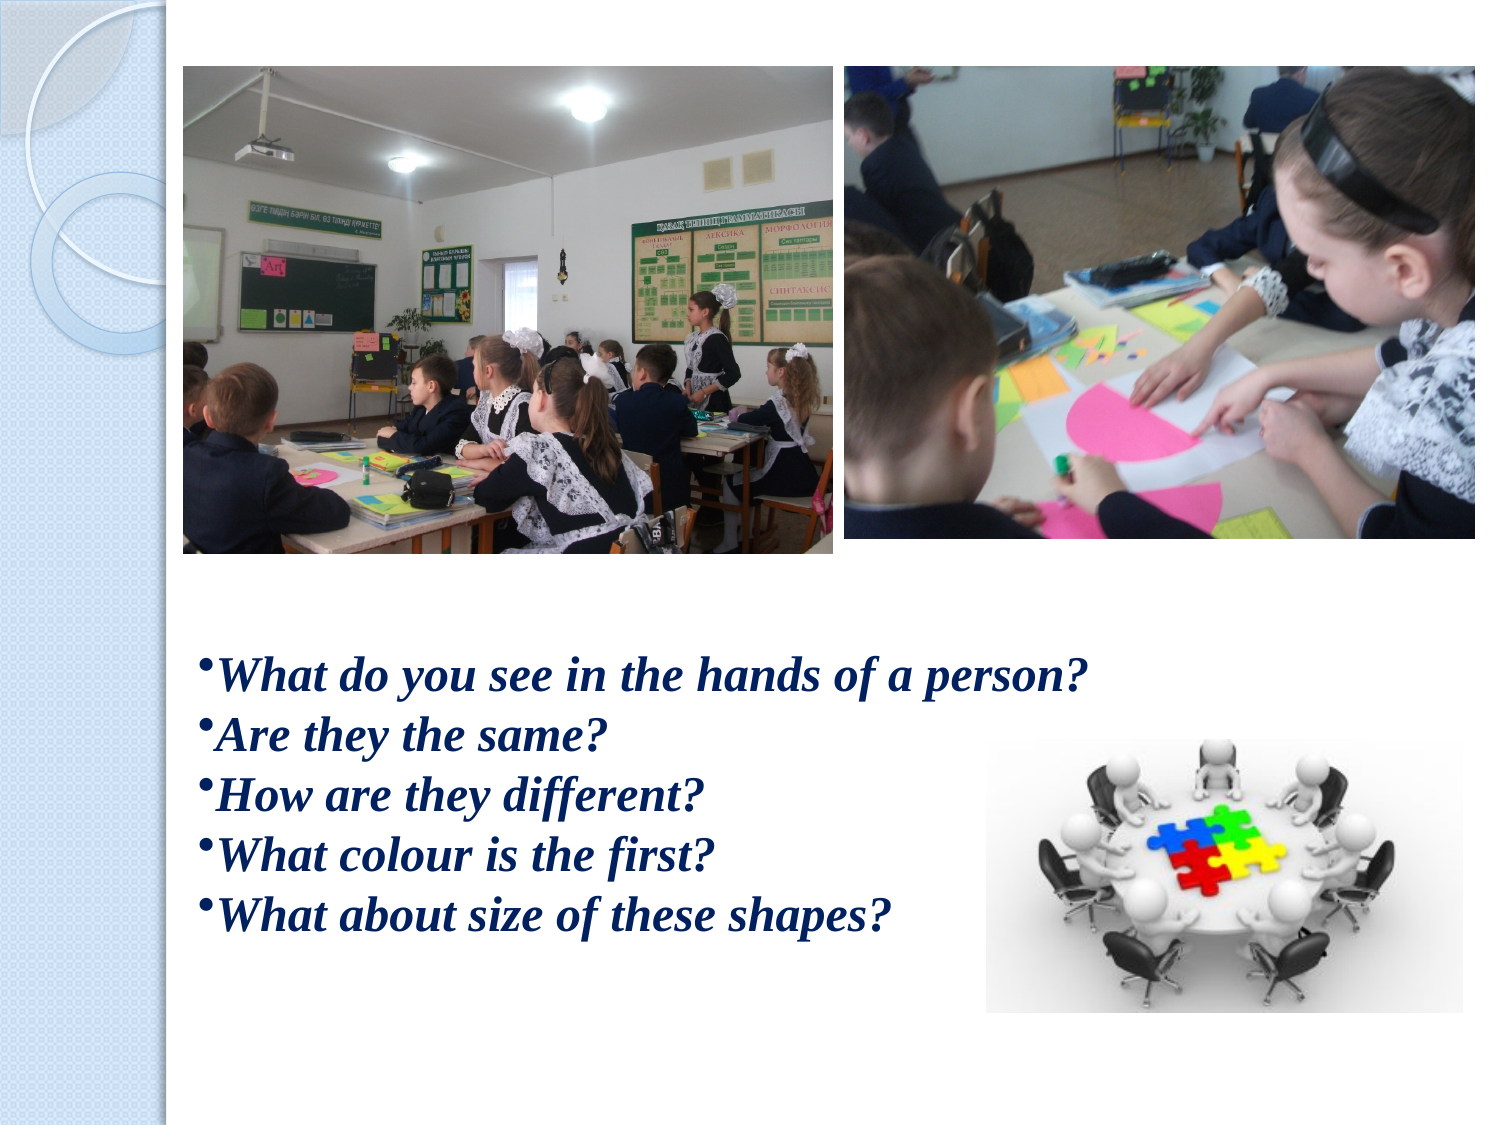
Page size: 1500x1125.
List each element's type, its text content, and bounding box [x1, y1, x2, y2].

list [182, 66, 833, 554]
text_box What do you see in the hands of a person? Are they the same? How are they different? What colour is the first? What about size of these shapes? [182, 633, 1306, 949]
picture [844, 66, 1475, 540]
picture [985, 739, 1463, 1014]
